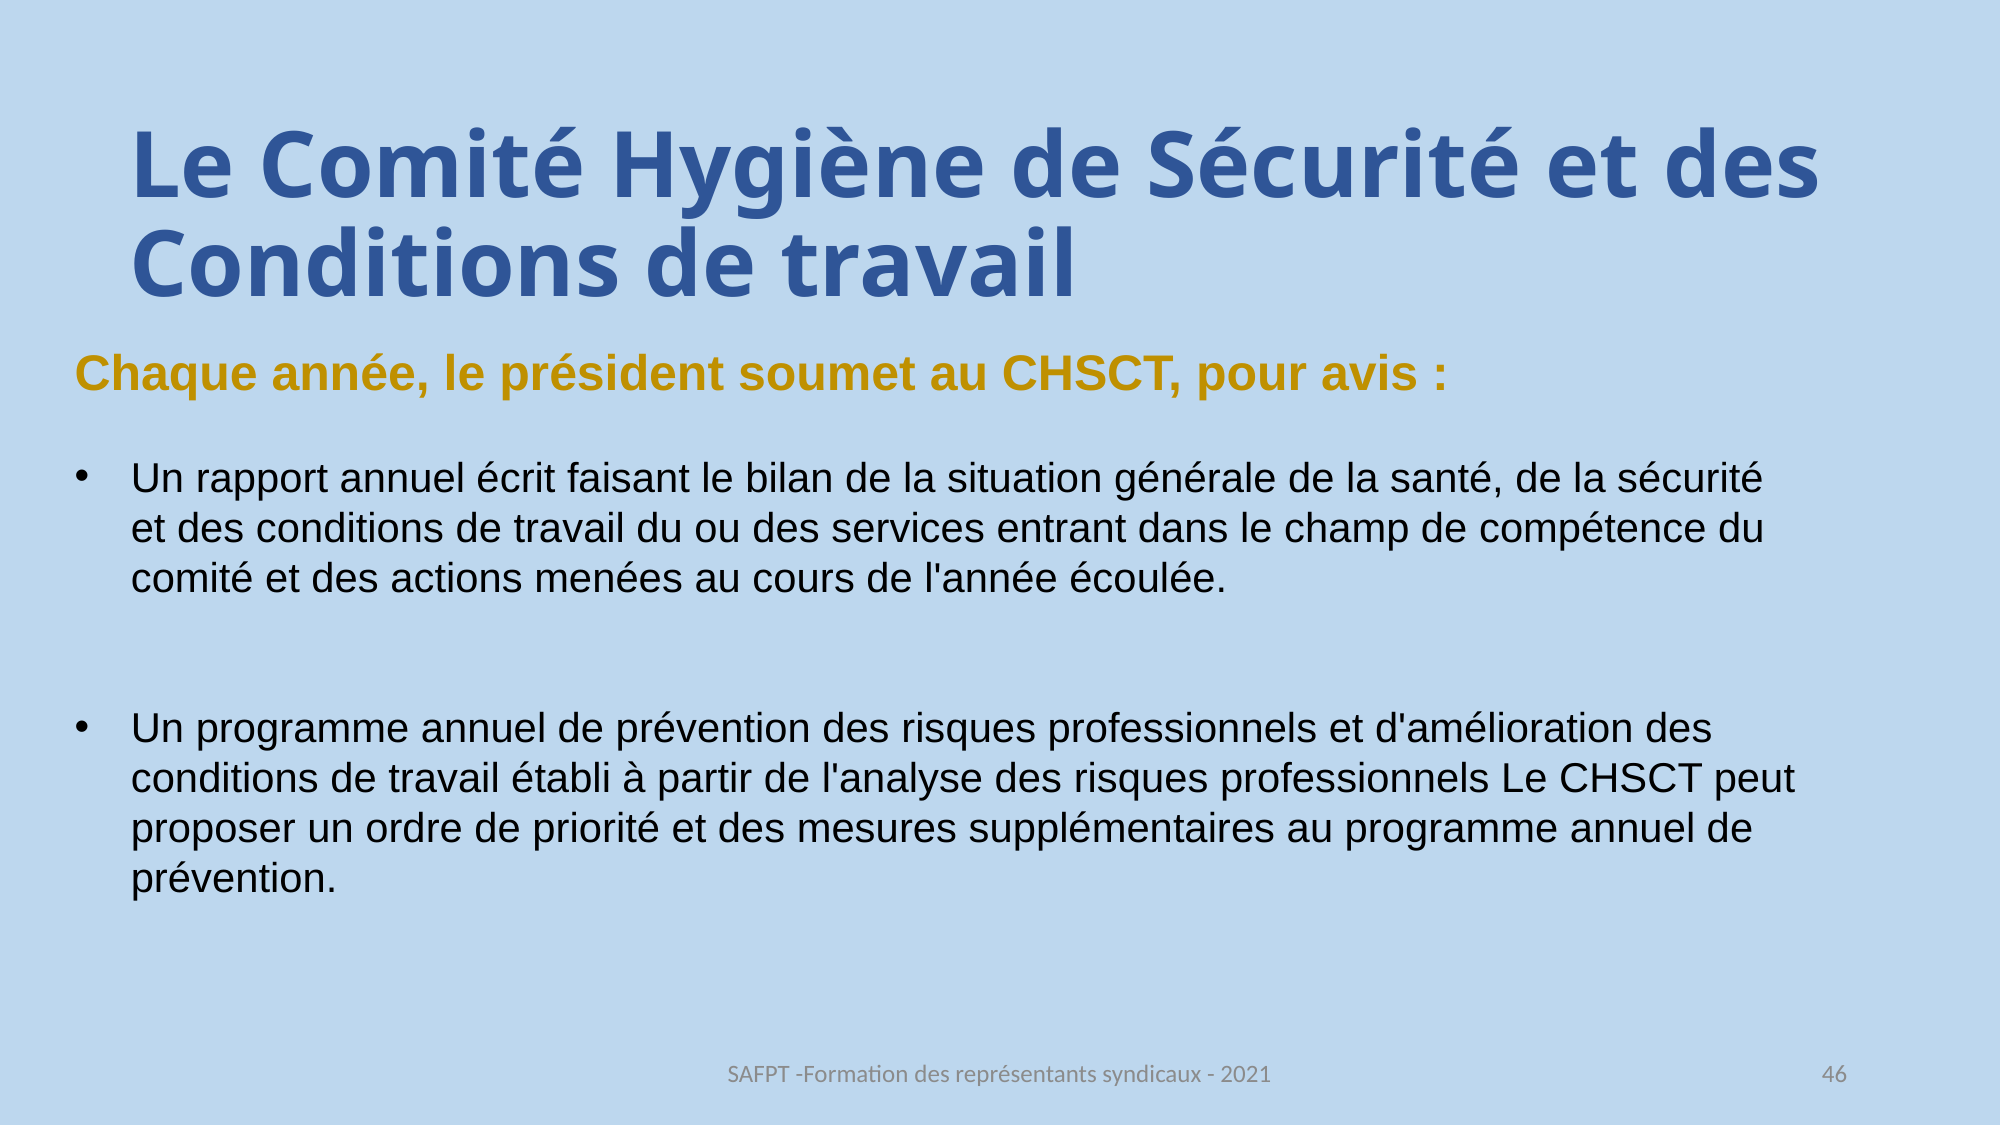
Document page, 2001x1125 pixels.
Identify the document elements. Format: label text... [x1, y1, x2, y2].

text_box Chaque année, le président soumet au CHSCT, pour avis : Un rapport annuel écrit faisant le bilan de la situation générale de la santé, de la sécurité et des conditions de travail du ou des services entrant dans le champ de compétence du comité et des actions menées au cours de l'année écoulée. Un programme annuel de prévention des risques professionnels et d'amélioration des conditions de travail établi à partir de l'analyse des risques professionnels Le CHSCT peut proposer un ordre de priorité et des mesures supplémentaires au programme annuel de prévention. [51, 340, 1800, 915]
slide_number 46 [1412, 1042, 1863, 1103]
footer SAFPT -Formation des représentants syndicaux - 2021 [662, 1042, 1338, 1103]
title Le Comité Hygiène de Sécurité et des Conditions de travail [114, 108, 1840, 326]
